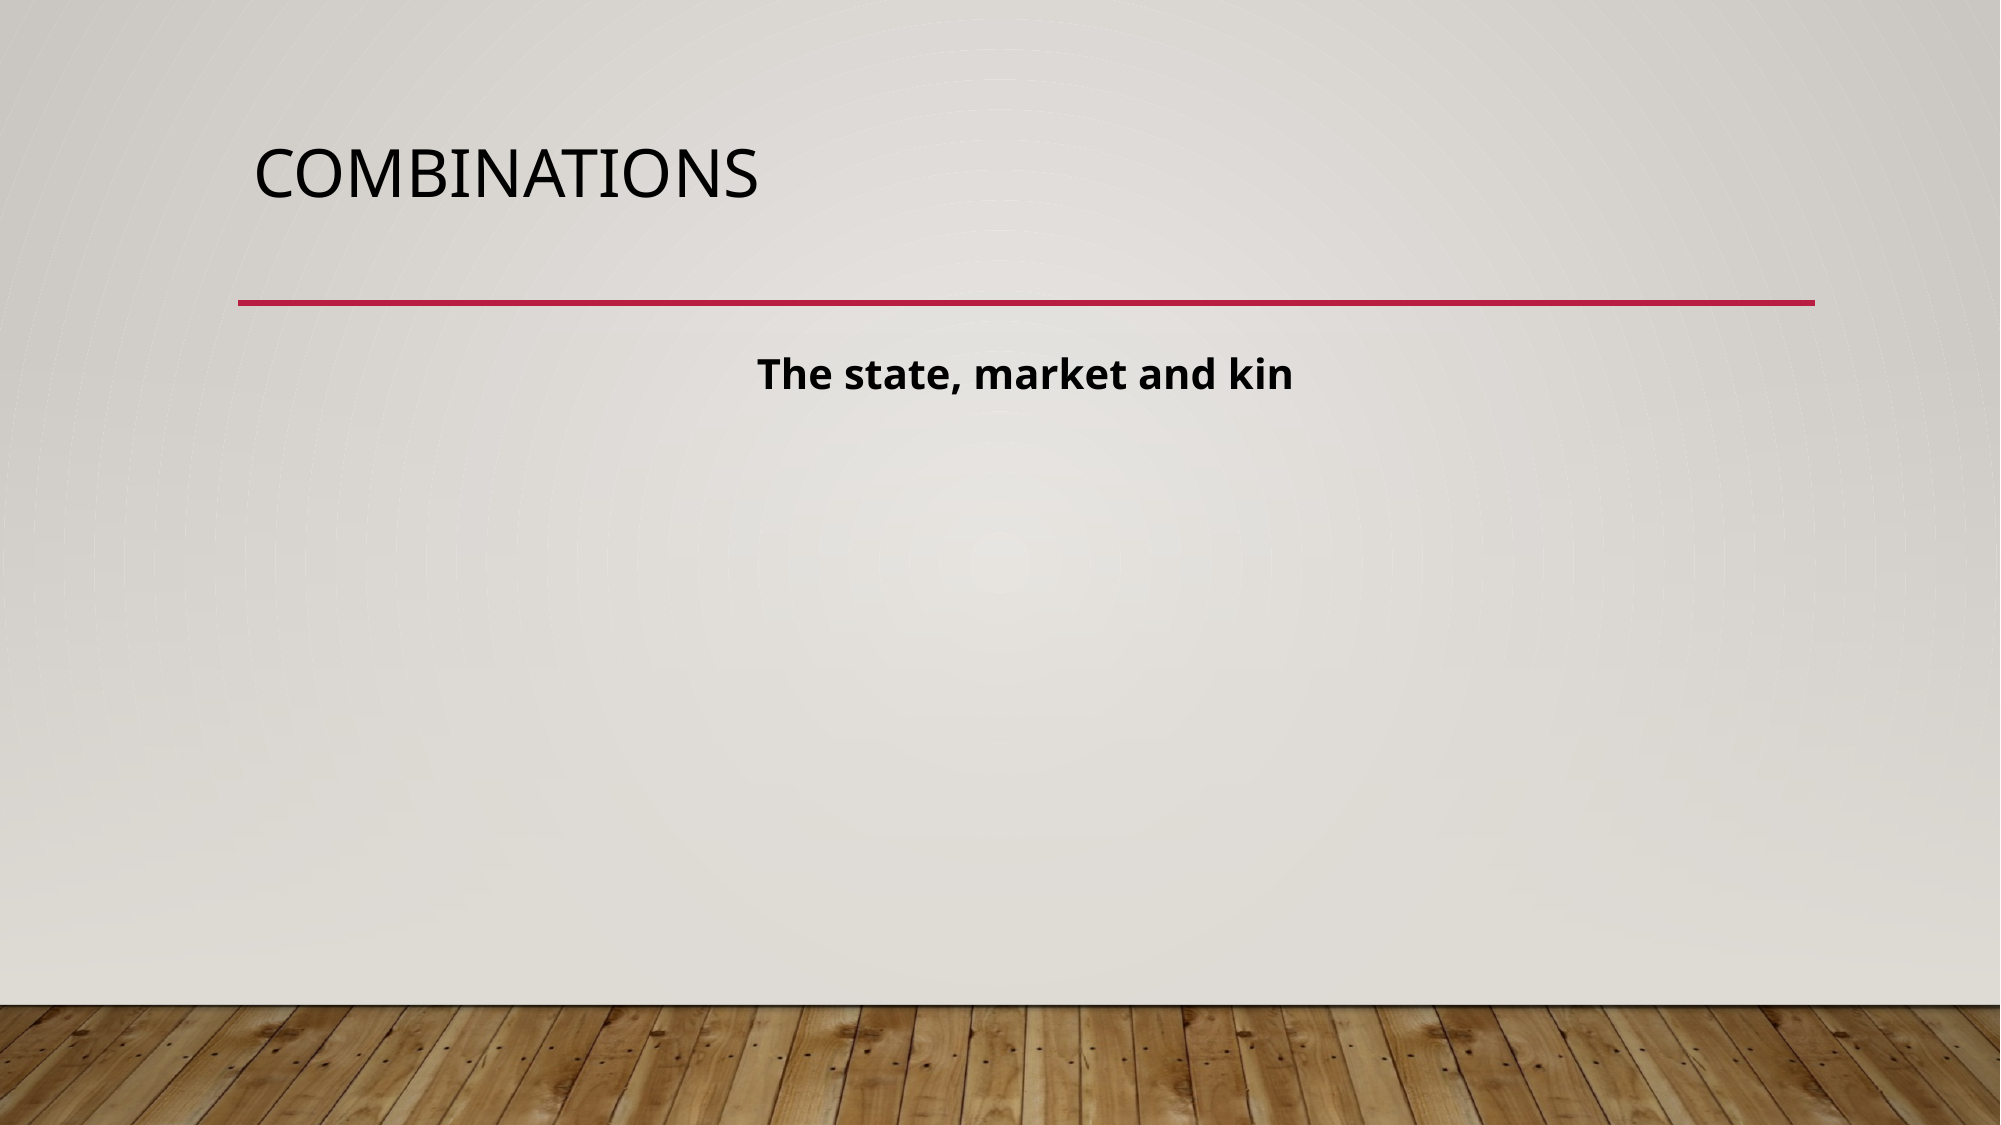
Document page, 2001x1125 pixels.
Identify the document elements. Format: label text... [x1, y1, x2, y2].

list The state, market and kin [238, 330, 1814, 897]
picture [0, 1005, 2000, 1125]
title COMBINATIONS [238, 131, 1814, 305]
